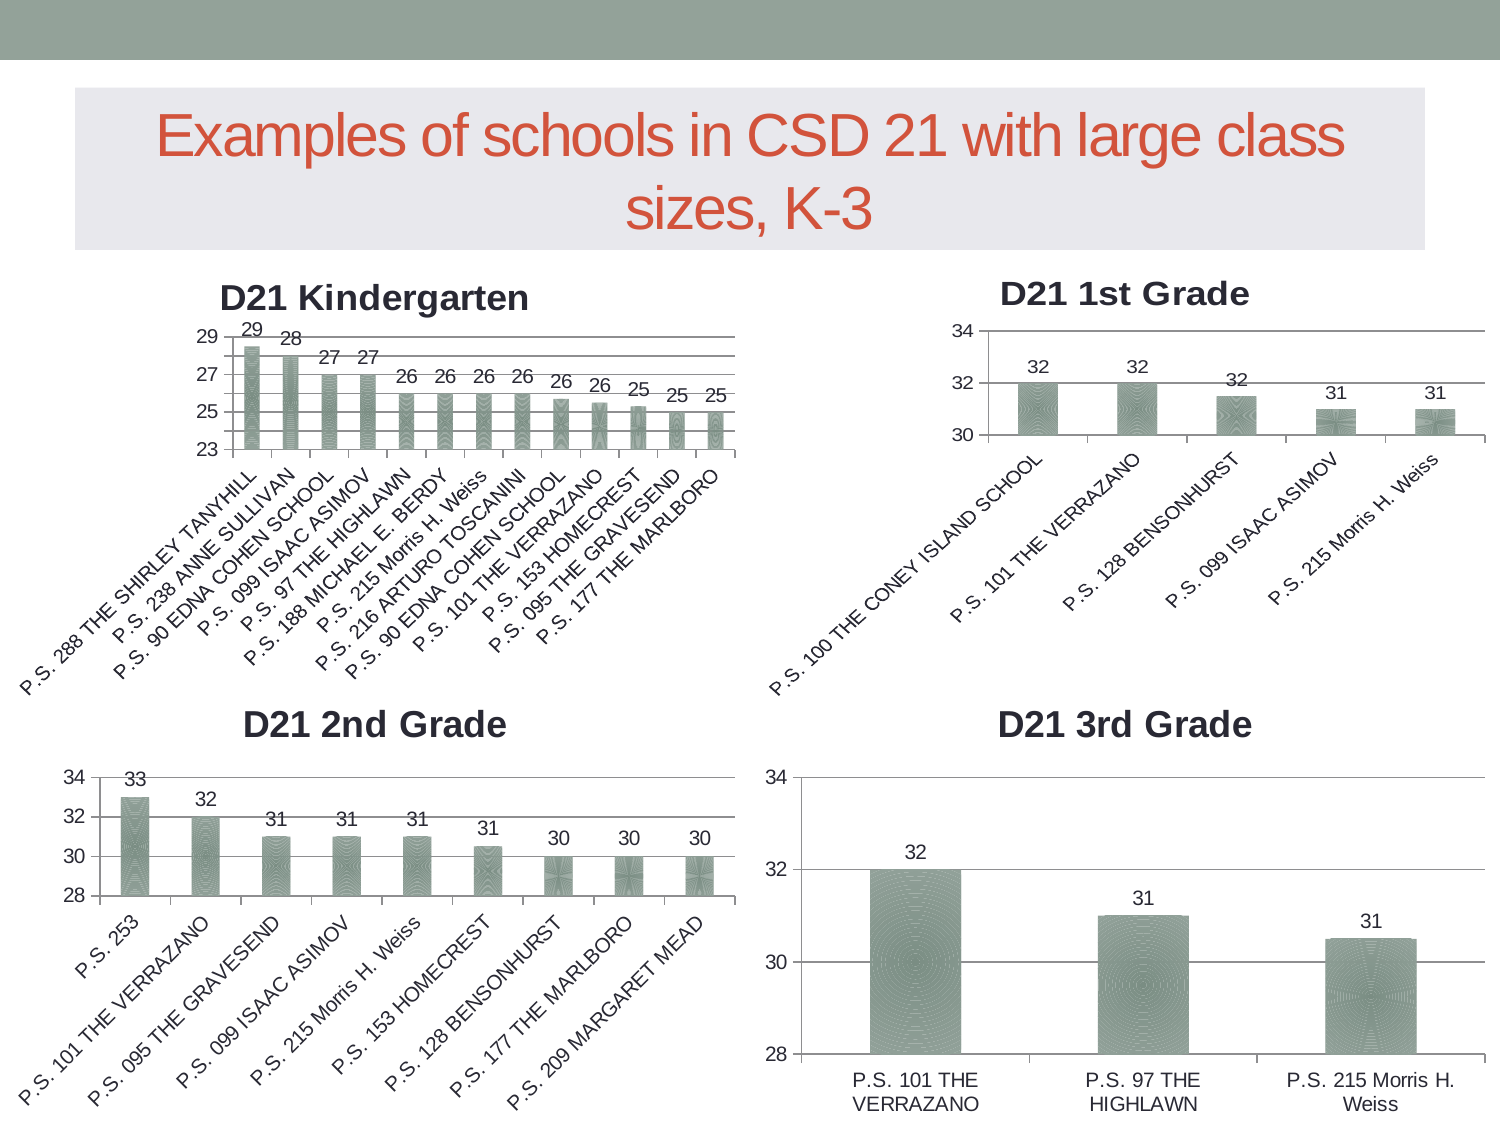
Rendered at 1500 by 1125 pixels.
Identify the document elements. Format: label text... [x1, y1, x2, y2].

chart [0, 249, 1500, 1125]
title Examples of schools in CSD 21 with large class sizes, K-3 [75, 87, 1425, 246]
